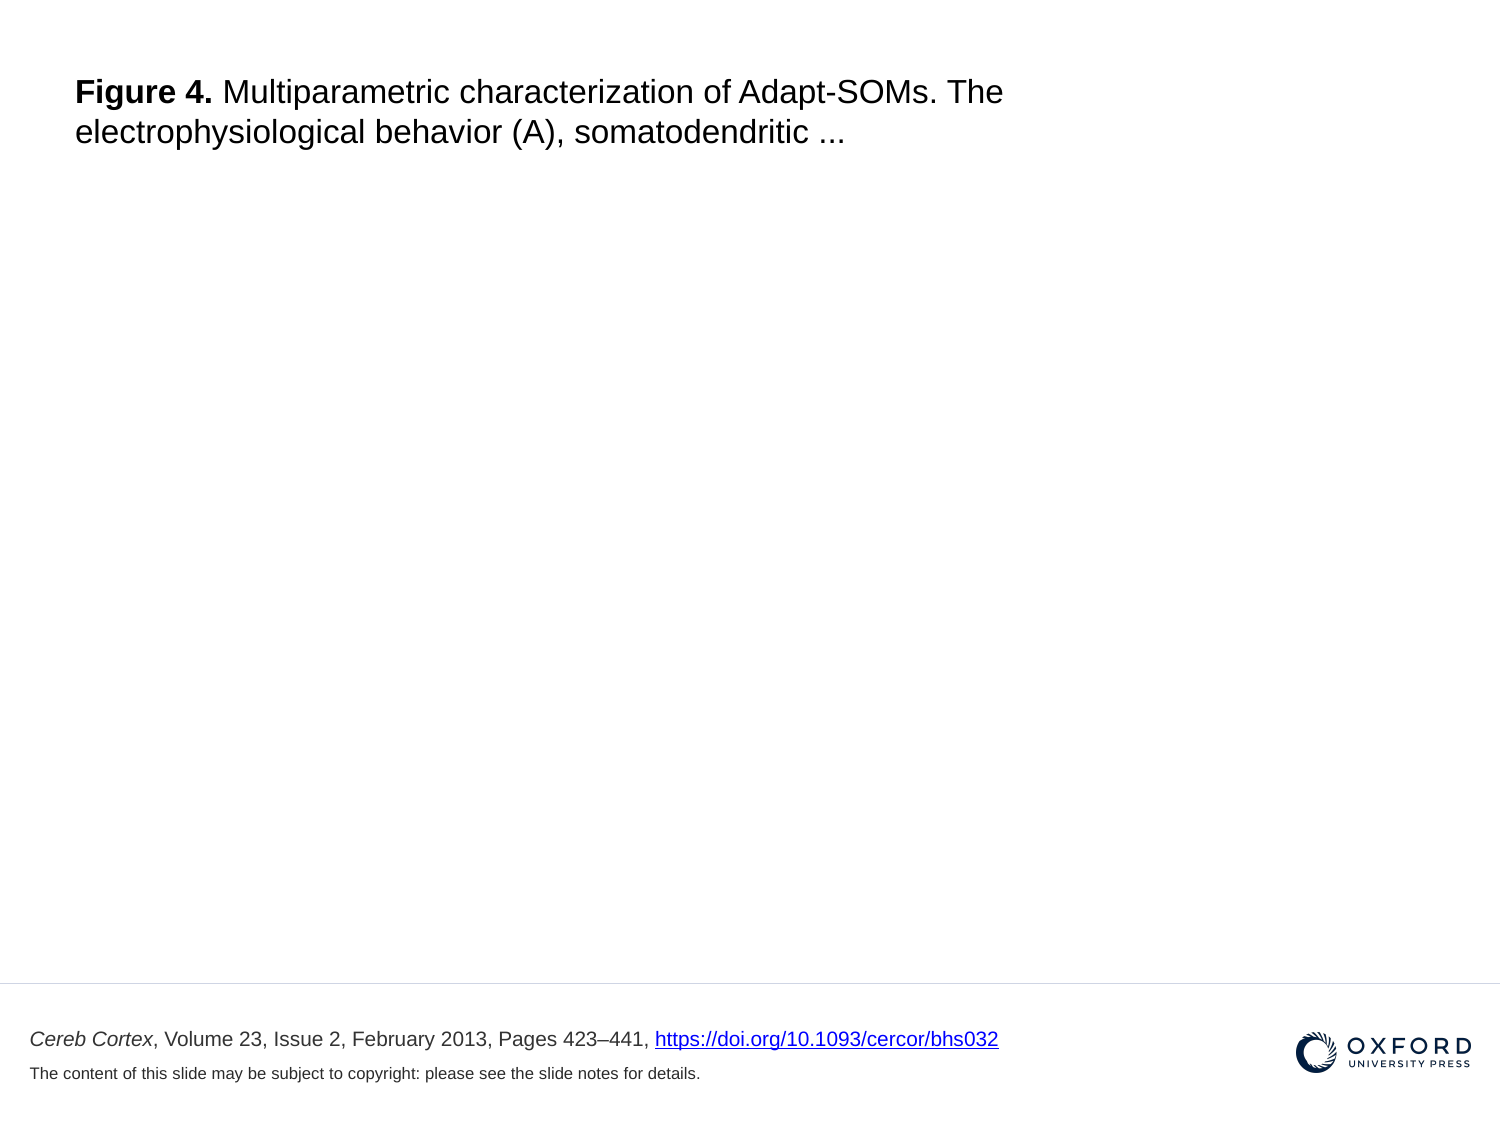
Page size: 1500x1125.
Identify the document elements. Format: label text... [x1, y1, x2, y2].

picture [1296, 1032, 1471, 1073]
title Figure 4. Multiparametric characterization of Adapt-SOMs. The electrophysiological behavior (A), somatodendritic ... [75, 69, 1078, 171]
footer Cereb Cortex, Volume 23, Issue 2, February 2013, Pages 423–441, https://doi.org/10.1093/cercor/bhs032 The content of this slide may be subject to copyright: please see the slide notes for details. [0, 983, 1260, 1125]
